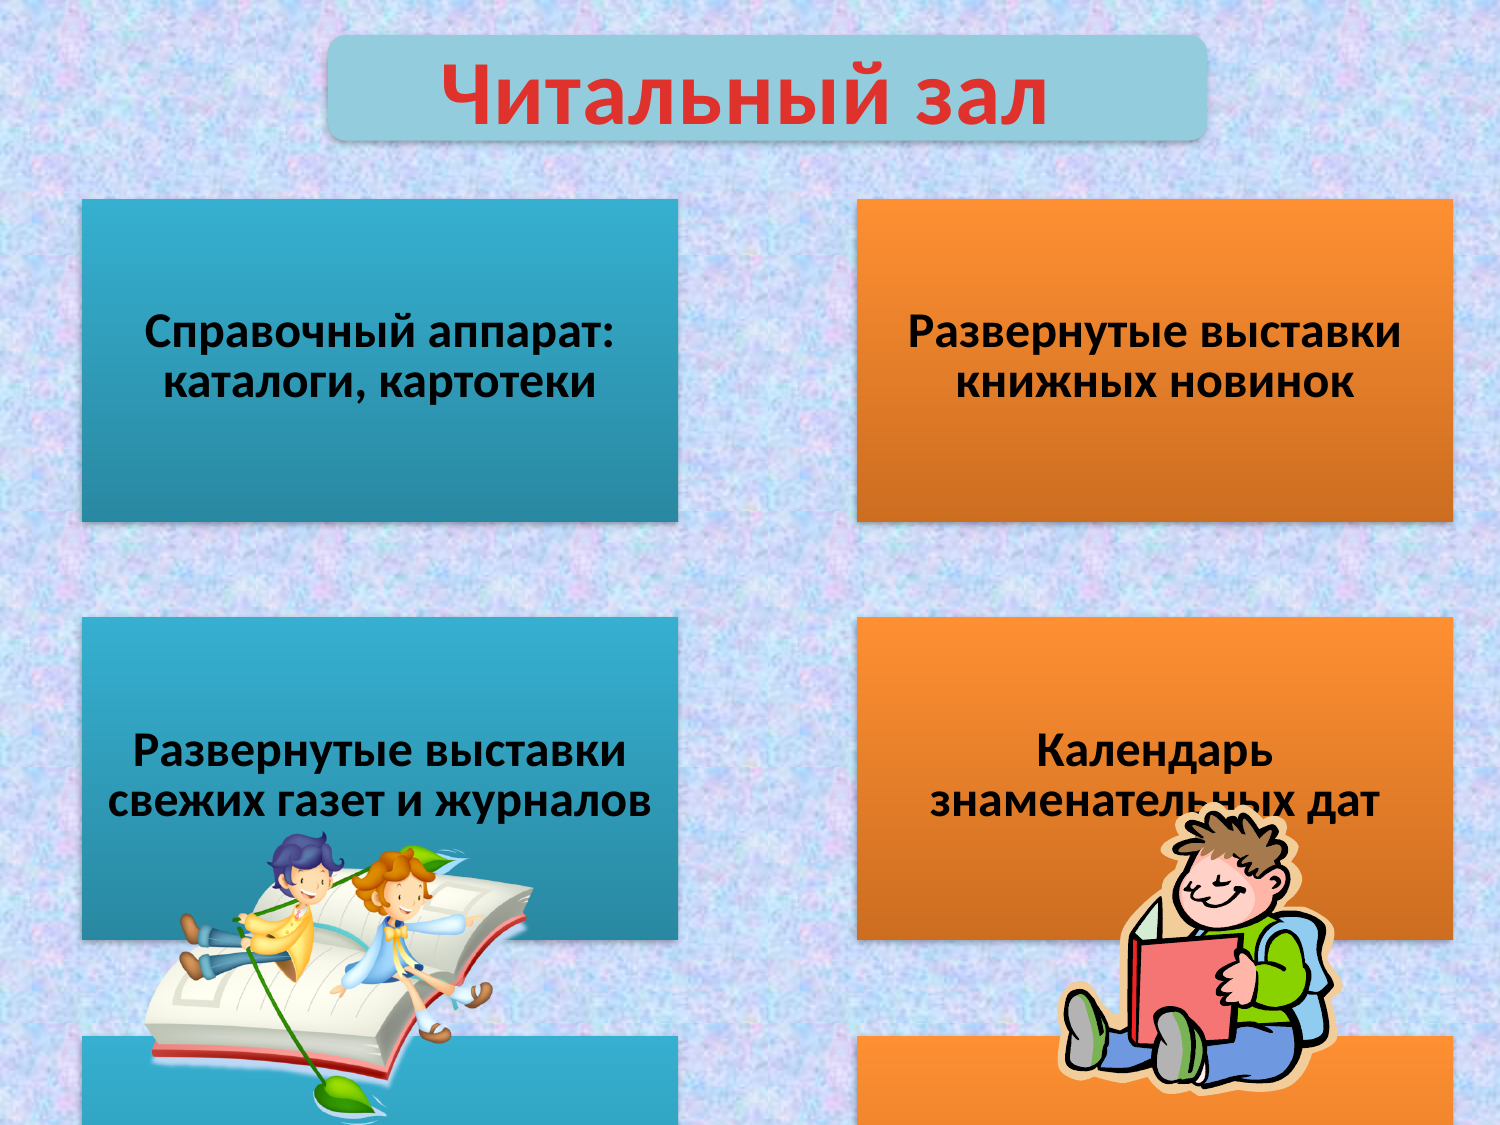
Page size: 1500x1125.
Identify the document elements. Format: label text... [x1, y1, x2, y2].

text_box Читальный зал [325, 32, 1210, 143]
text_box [81, 198, 1454, 826]
picture [0, 0, 1500, 1125]
